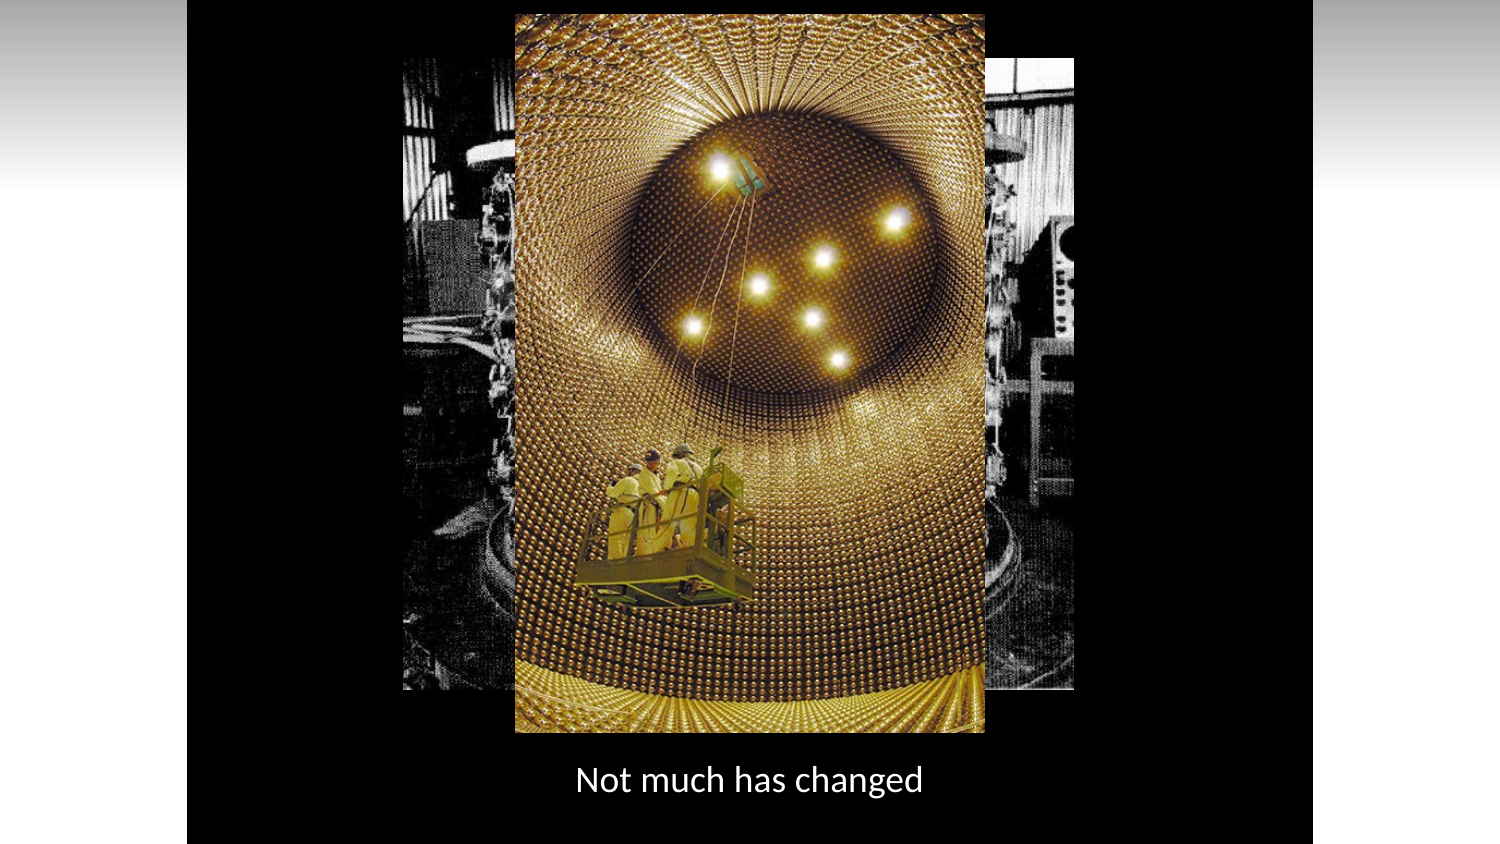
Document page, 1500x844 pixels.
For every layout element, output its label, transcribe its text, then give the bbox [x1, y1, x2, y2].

picture [403, 14, 1074, 733]
text_box Not much has changed [560, 747, 940, 807]
text_box [187, 0, 1313, 844]
